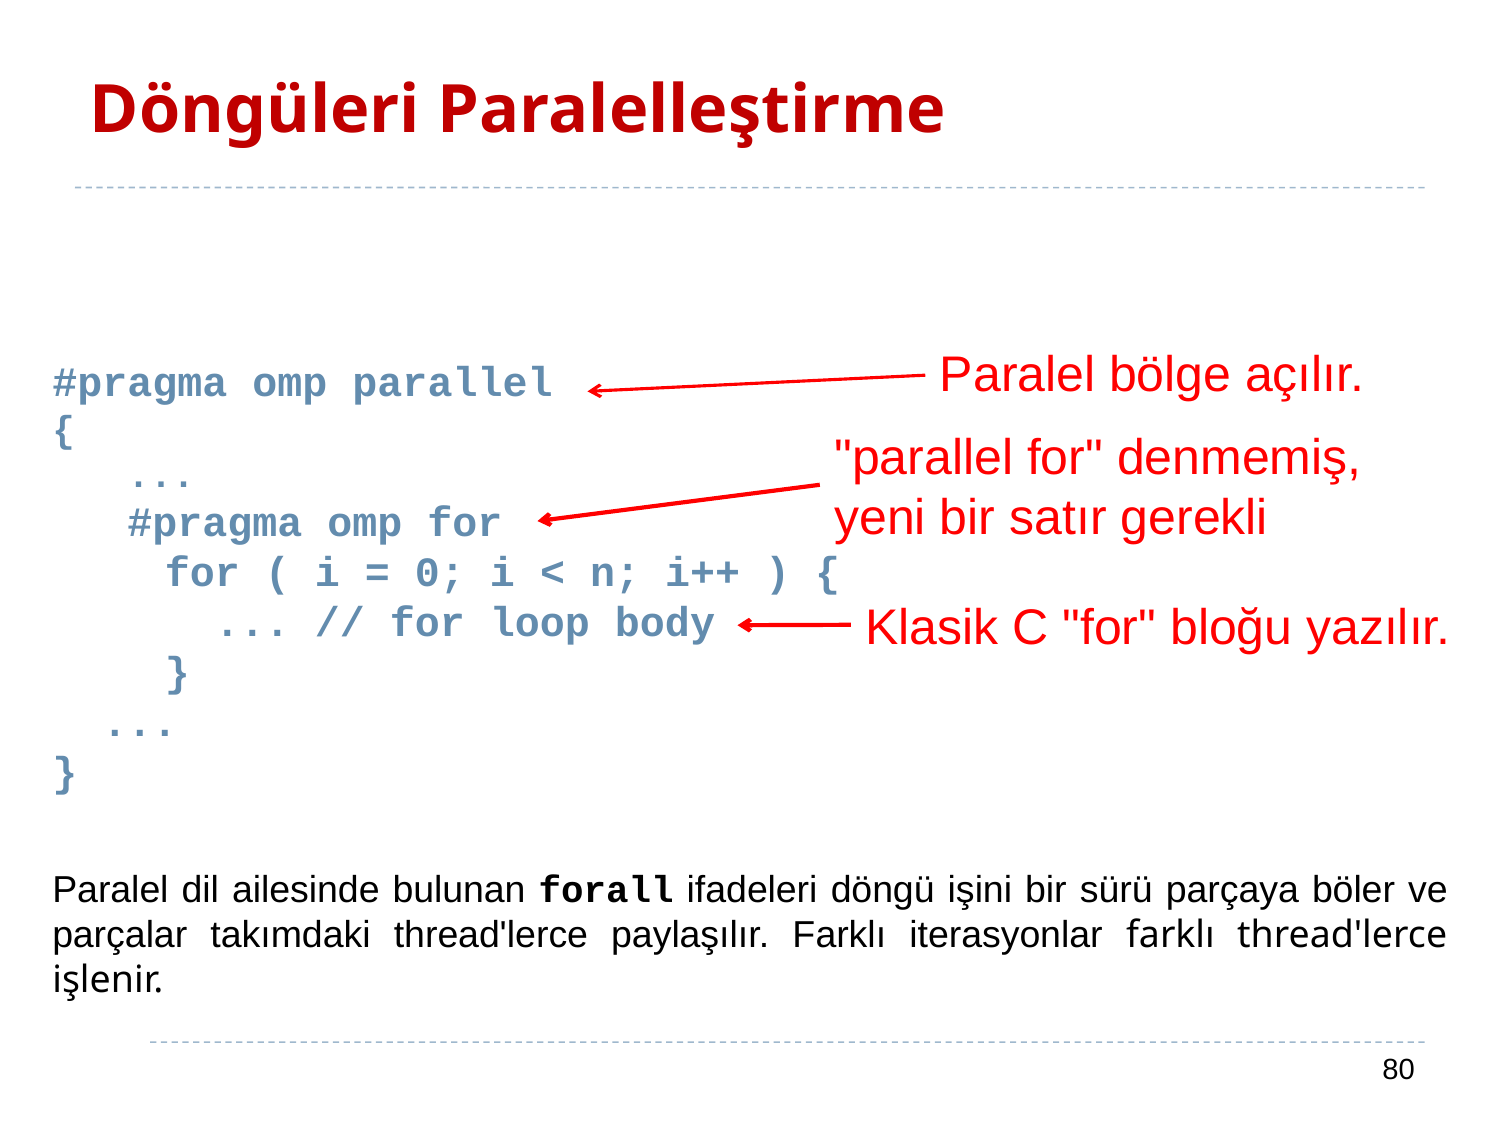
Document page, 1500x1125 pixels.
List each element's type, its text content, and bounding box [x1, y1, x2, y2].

title Döngüleri Paralelleştirme [75, 24, 1425, 188]
text_box "parallel for" denmemiş, yeni bir satır gerekli [819, 417, 1377, 553]
text_box Paralel bölge açılır. [925, 341, 1426, 410]
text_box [587, 375, 926, 392]
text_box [537, 485, 817, 522]
text_box #pragma omp parallel { ... #pragma omp for for ( i = 0; i < n; i++ ) { ... // for loop body } ... } Paralel dil ailesinde bulunan forall ifadeleri döngü işini bir sürü parçaya böler ve parçalar takımdaki thread'lerce paylaşılır. Farklı iterasyonlar farklı thread'lerce işlenir. [37, 302, 1463, 1008]
slide_number 80 [1080, 1042, 1430, 1103]
text_box Klasik C "for" bloğu yazılır. [850, 587, 1500, 663]
